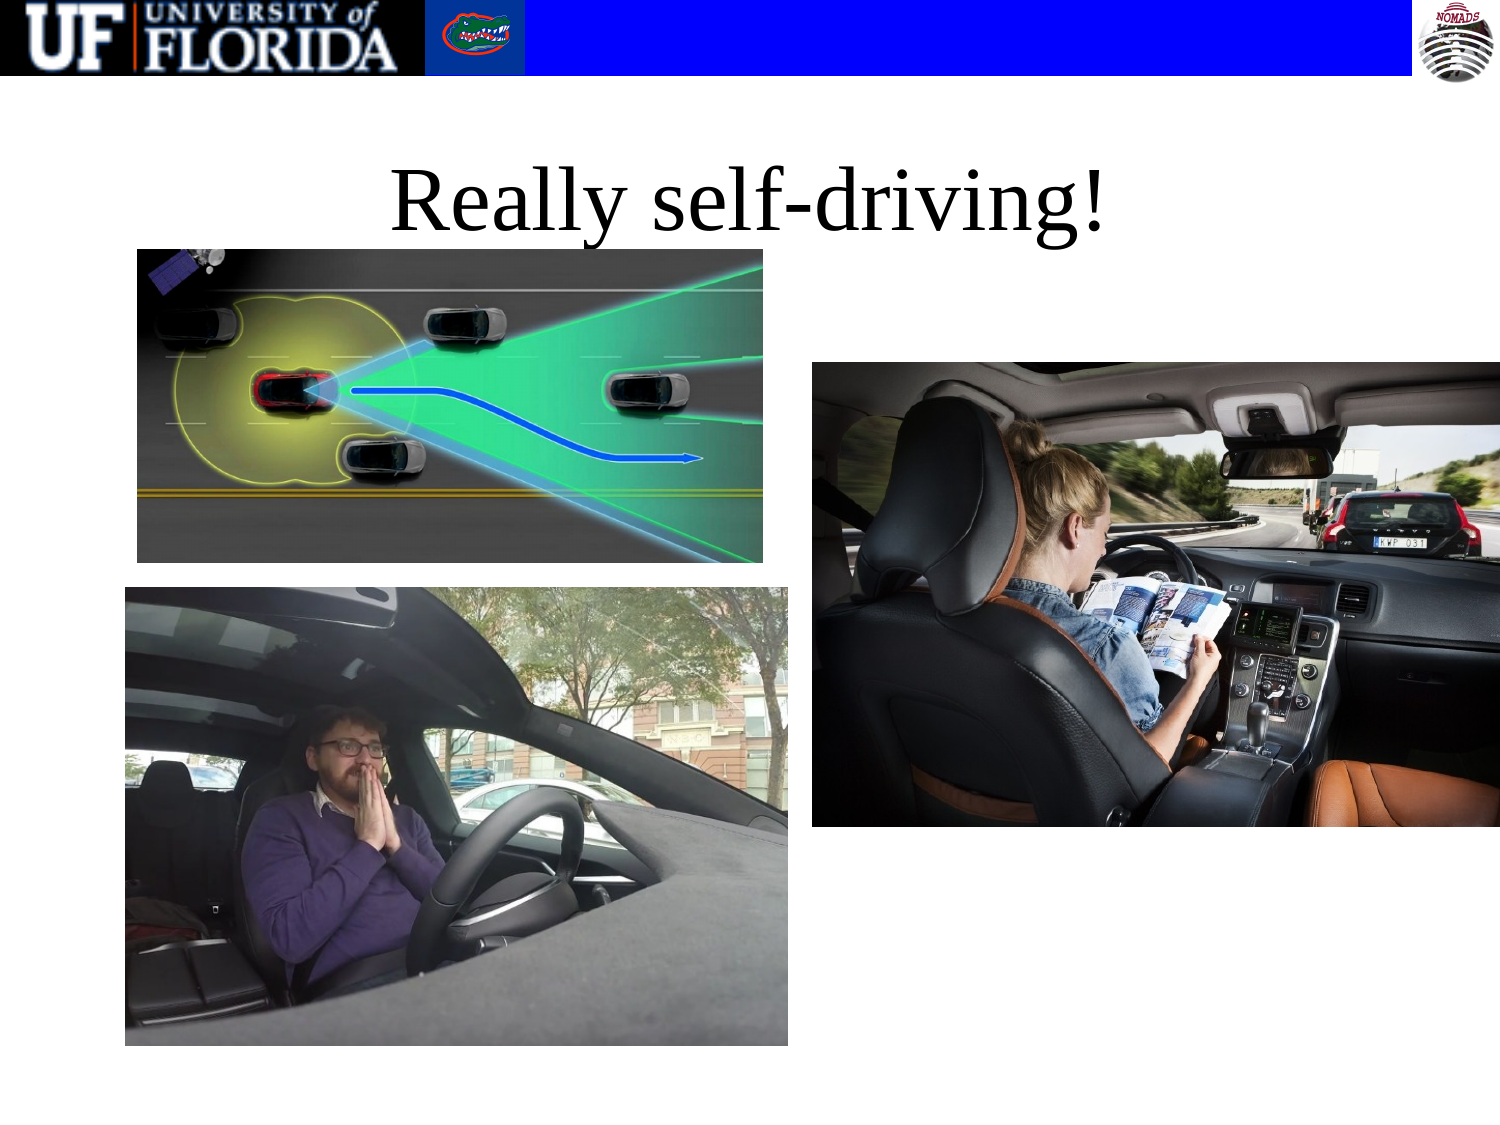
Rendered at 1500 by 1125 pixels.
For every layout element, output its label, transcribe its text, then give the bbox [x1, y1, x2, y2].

picture [0, 0, 525, 76]
title Really self-driving! [112, 99, 1388, 288]
picture [1412, 0, 1500, 86]
picture [137, 249, 763, 563]
picture [812, 362, 1500, 827]
picture [124, 587, 788, 1047]
